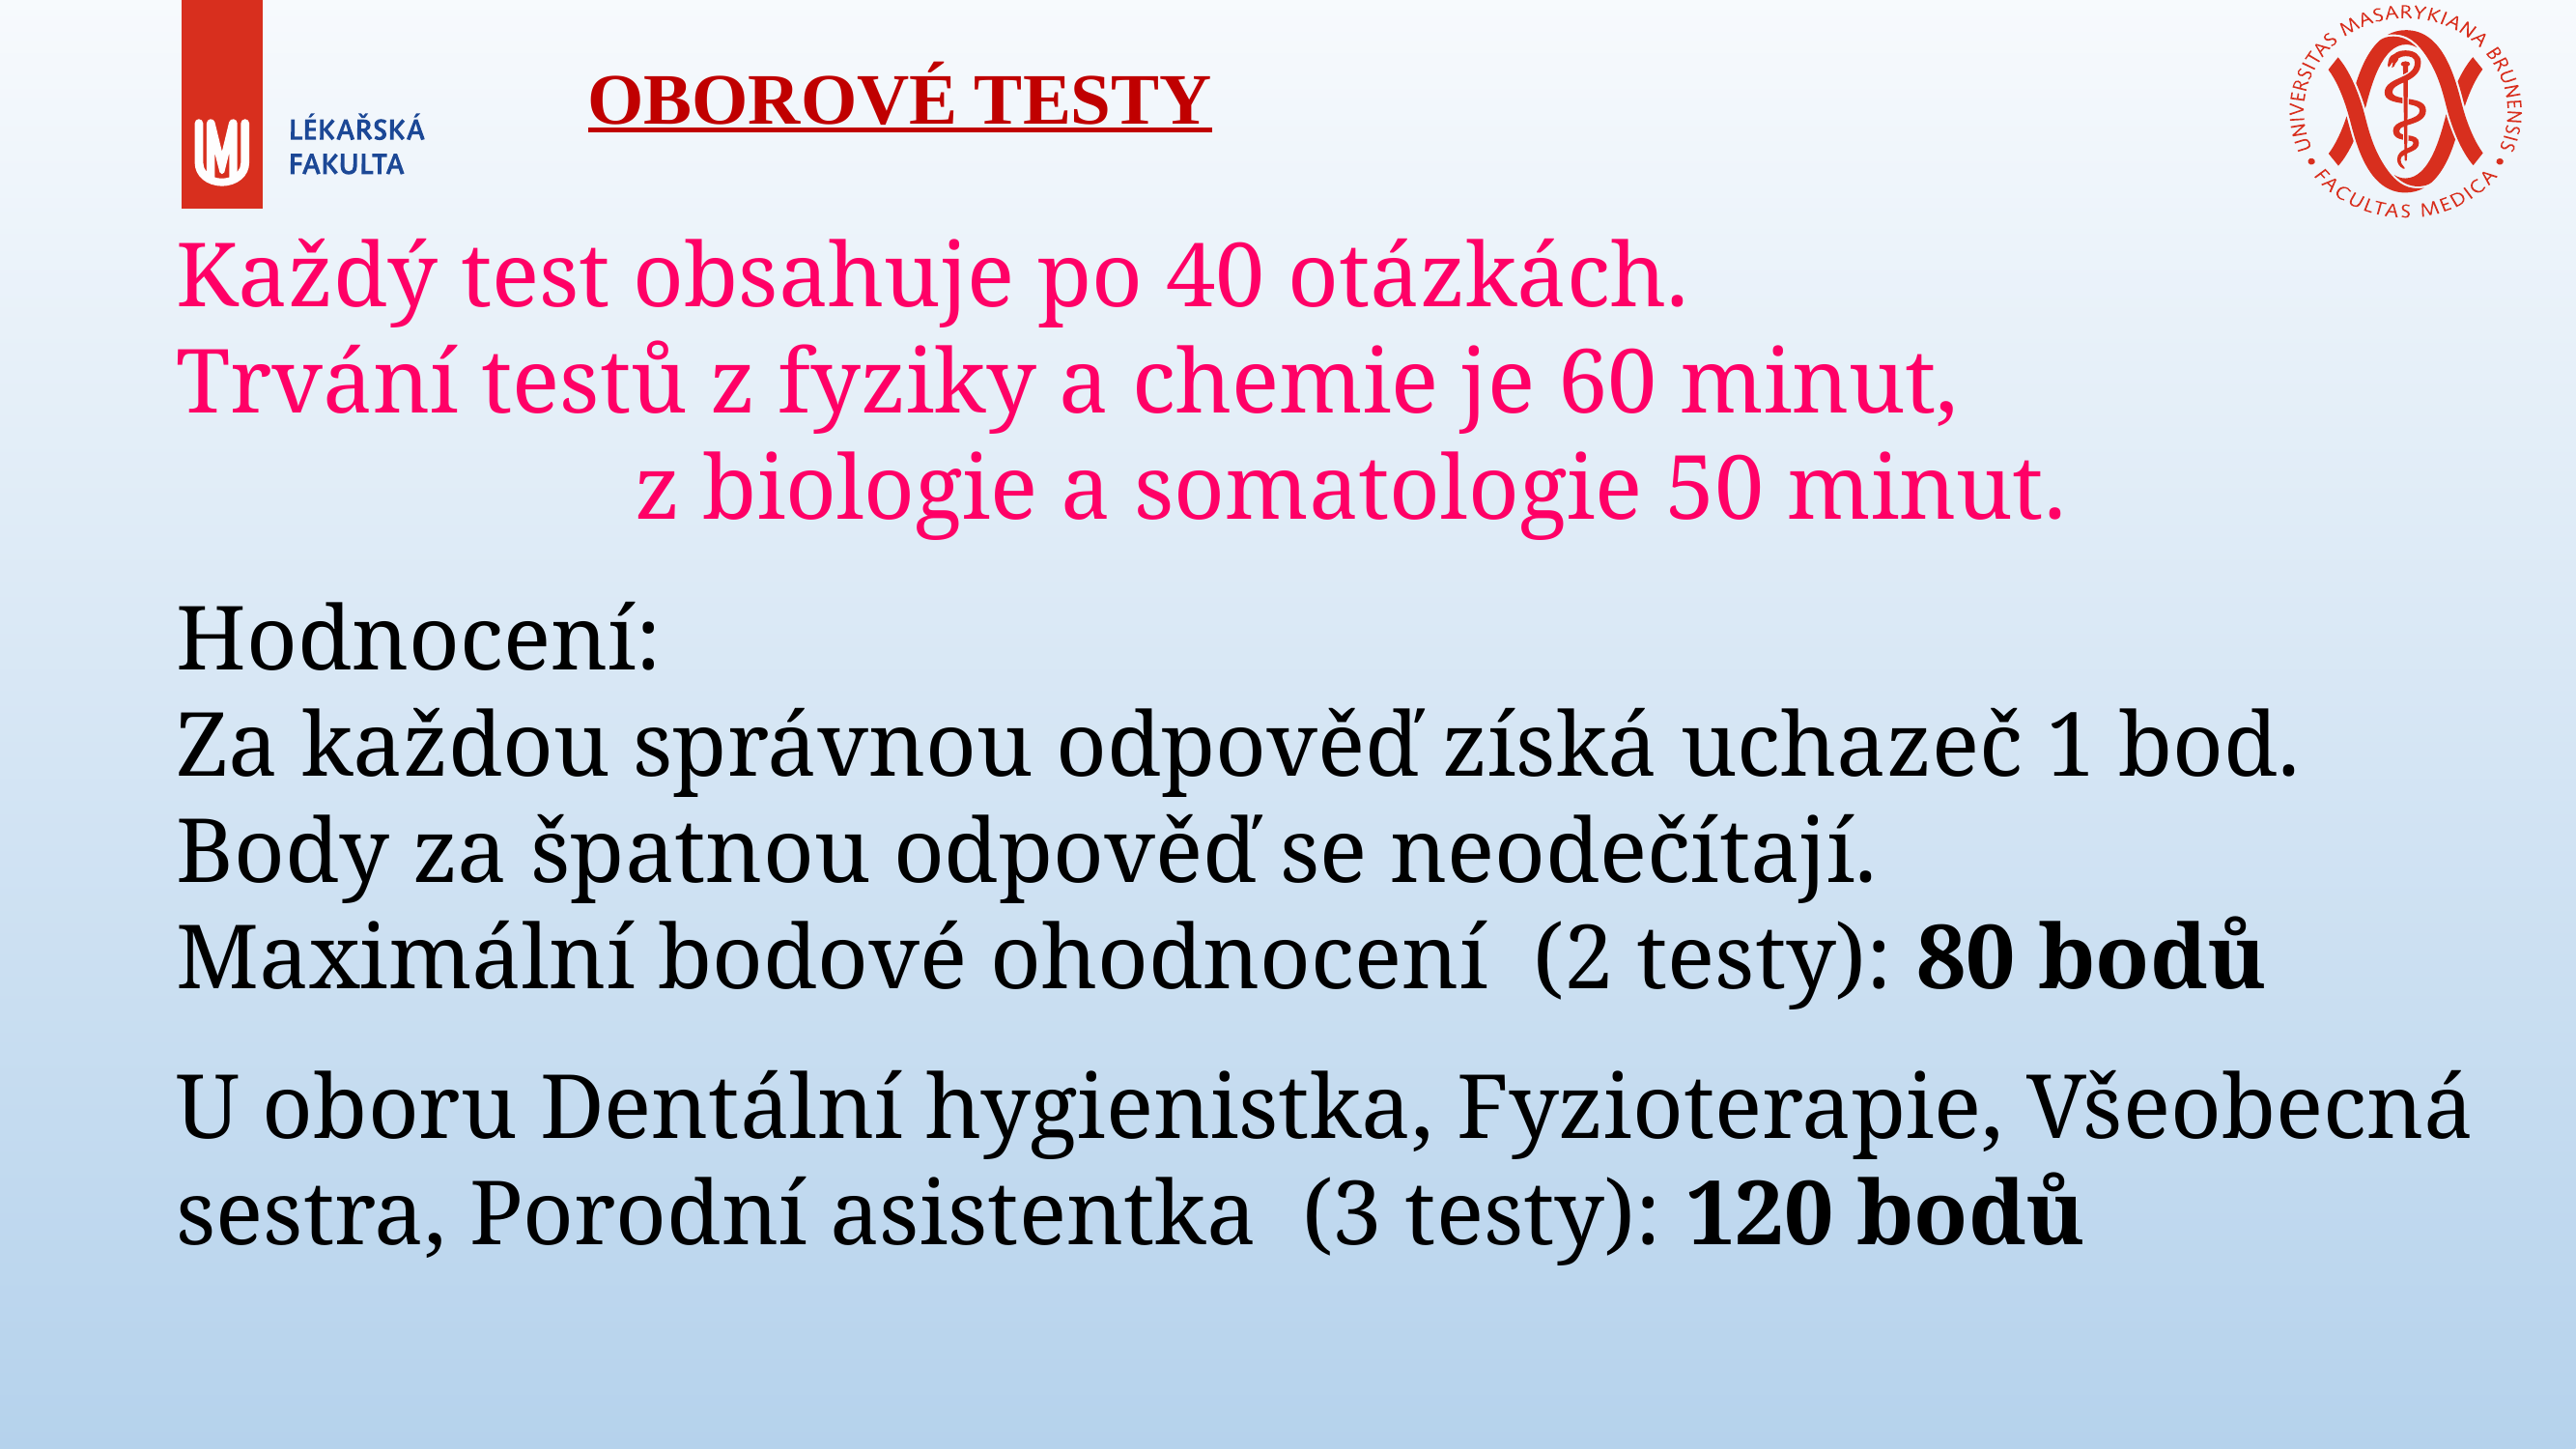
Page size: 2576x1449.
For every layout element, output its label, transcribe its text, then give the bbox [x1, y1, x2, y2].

text_box OBOROVÉ TESTY [573, 43, 1843, 233]
picture [2284, 3, 2525, 223]
text_box Každý test obsahuje po 40 otázkách. Trvání testů z fyziky a chemie je 60 minut, z biologie a somatologie 50 minut. Hodnocení: Za každou správnou odpověď získá uchazeč 1 bod. Body za špatnou odpověď se neodečítají. Maximální bodové ohodnocení (2 testy): 80 bodů U oboru Dentální hygienistka, Fyzioterapie, Všeobecná sestra, Porodní asistentka (3 testy): 120 bodů [161, 211, 2504, 1386]
picture [181, 0, 724, 223]
